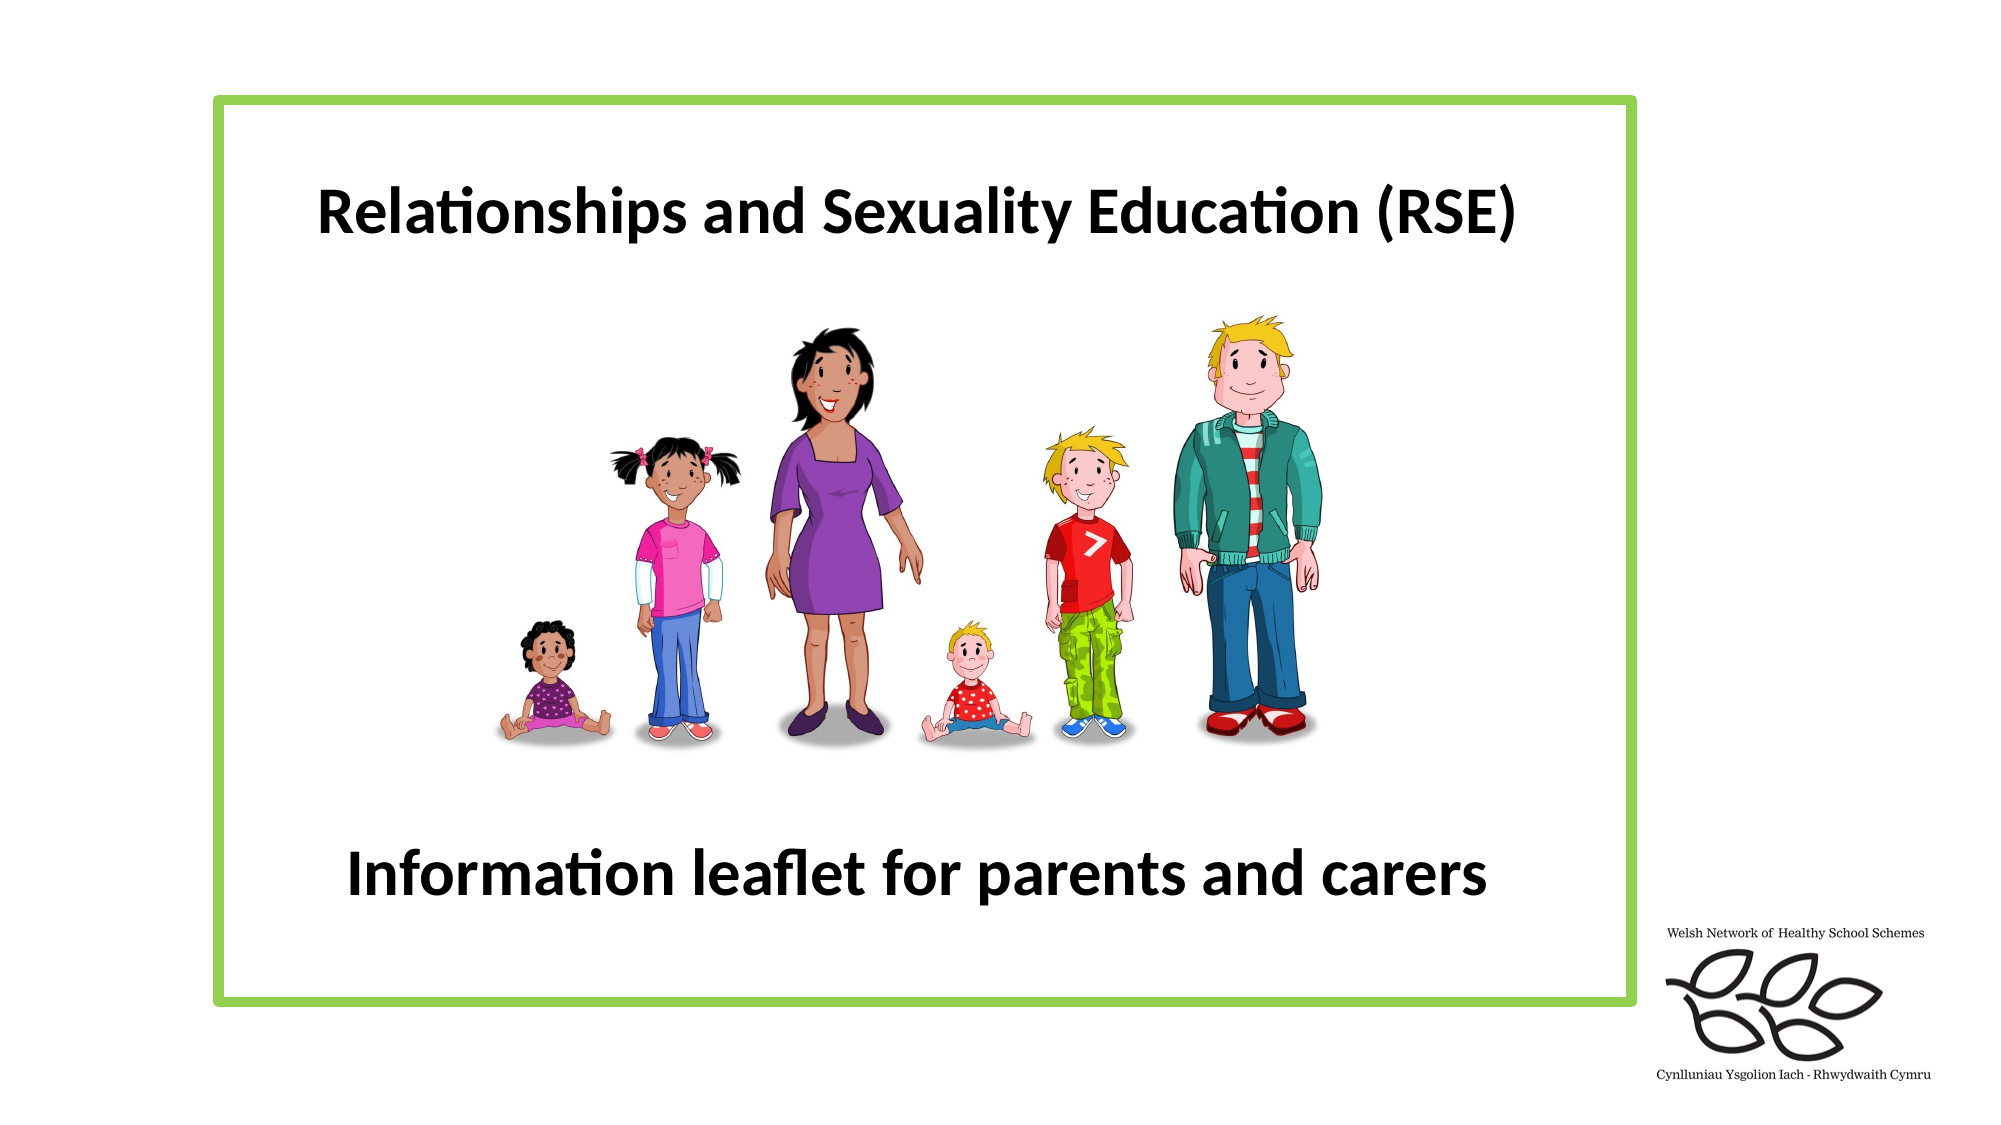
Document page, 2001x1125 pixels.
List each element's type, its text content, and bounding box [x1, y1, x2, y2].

text_box Information leaflet for parents and carers [331, 821, 1576, 917]
text_box Relationships and Sexuality Education (RSE) [302, 159, 1548, 255]
text_box [218, 99, 1632, 1002]
picture [1656, 928, 1931, 1081]
picture [477, 292, 1355, 763]
